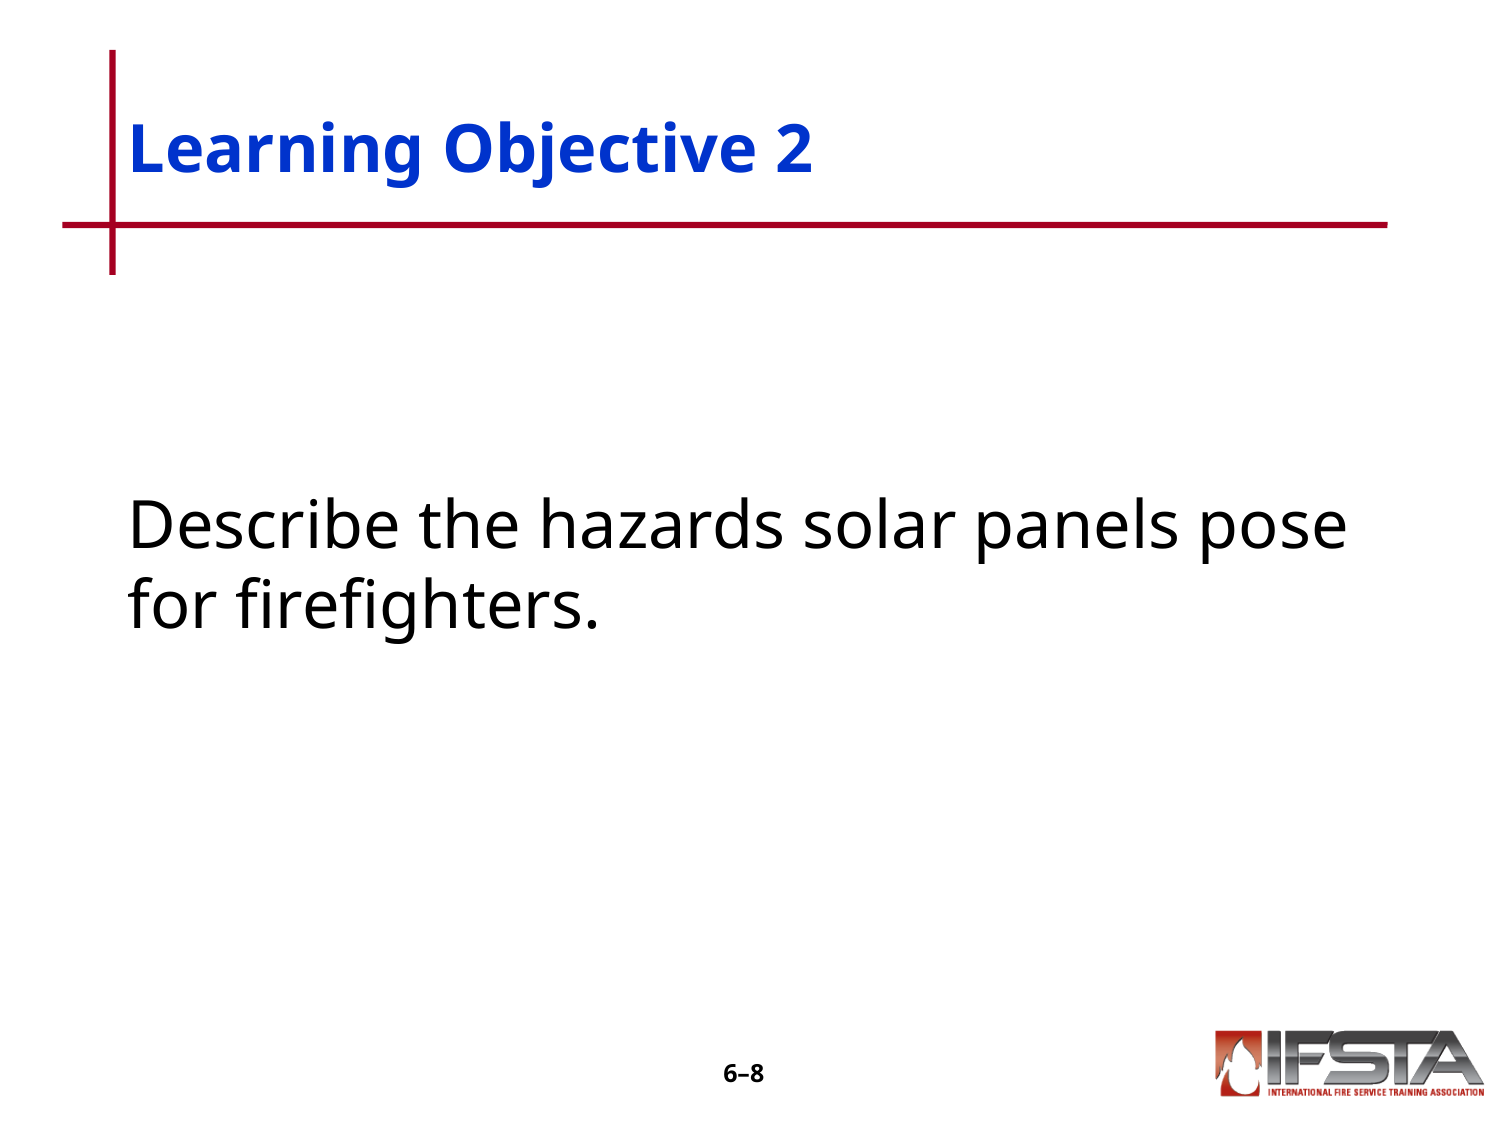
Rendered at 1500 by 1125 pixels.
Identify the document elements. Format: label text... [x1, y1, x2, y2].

picture [1215, 1030, 1485, 1099]
list Describe the hazards solar panels pose for firefighters. [112, 287, 1388, 1000]
slide_number 6–7 [587, 1050, 900, 1125]
title Learning Objective 2 [112, 50, 1388, 225]
